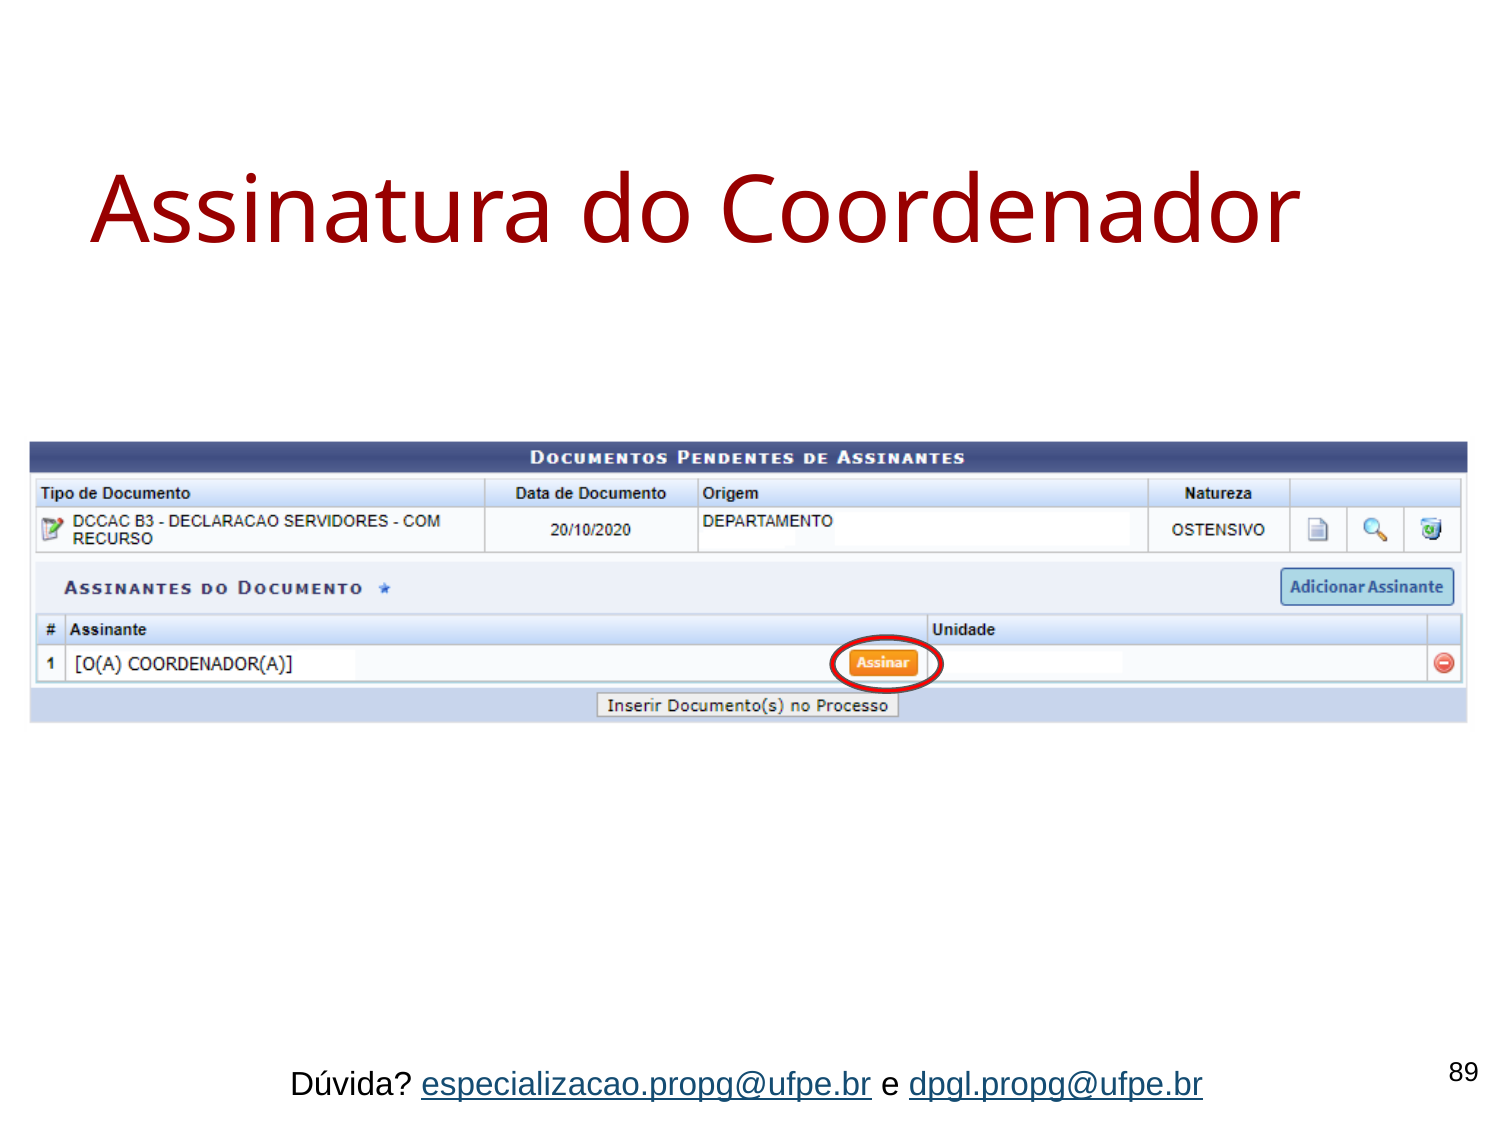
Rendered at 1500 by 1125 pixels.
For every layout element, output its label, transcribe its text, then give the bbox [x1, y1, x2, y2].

title Assinatura do Coordenador [75, 40, 1425, 276]
text_box Dúvida? especializacao.propg@ufpe.br e dpgl.propg@ufpe.br [274, 1047, 1225, 1117]
slide_number ‹#› [1403, 1038, 1494, 1125]
picture [24, 436, 1476, 733]
